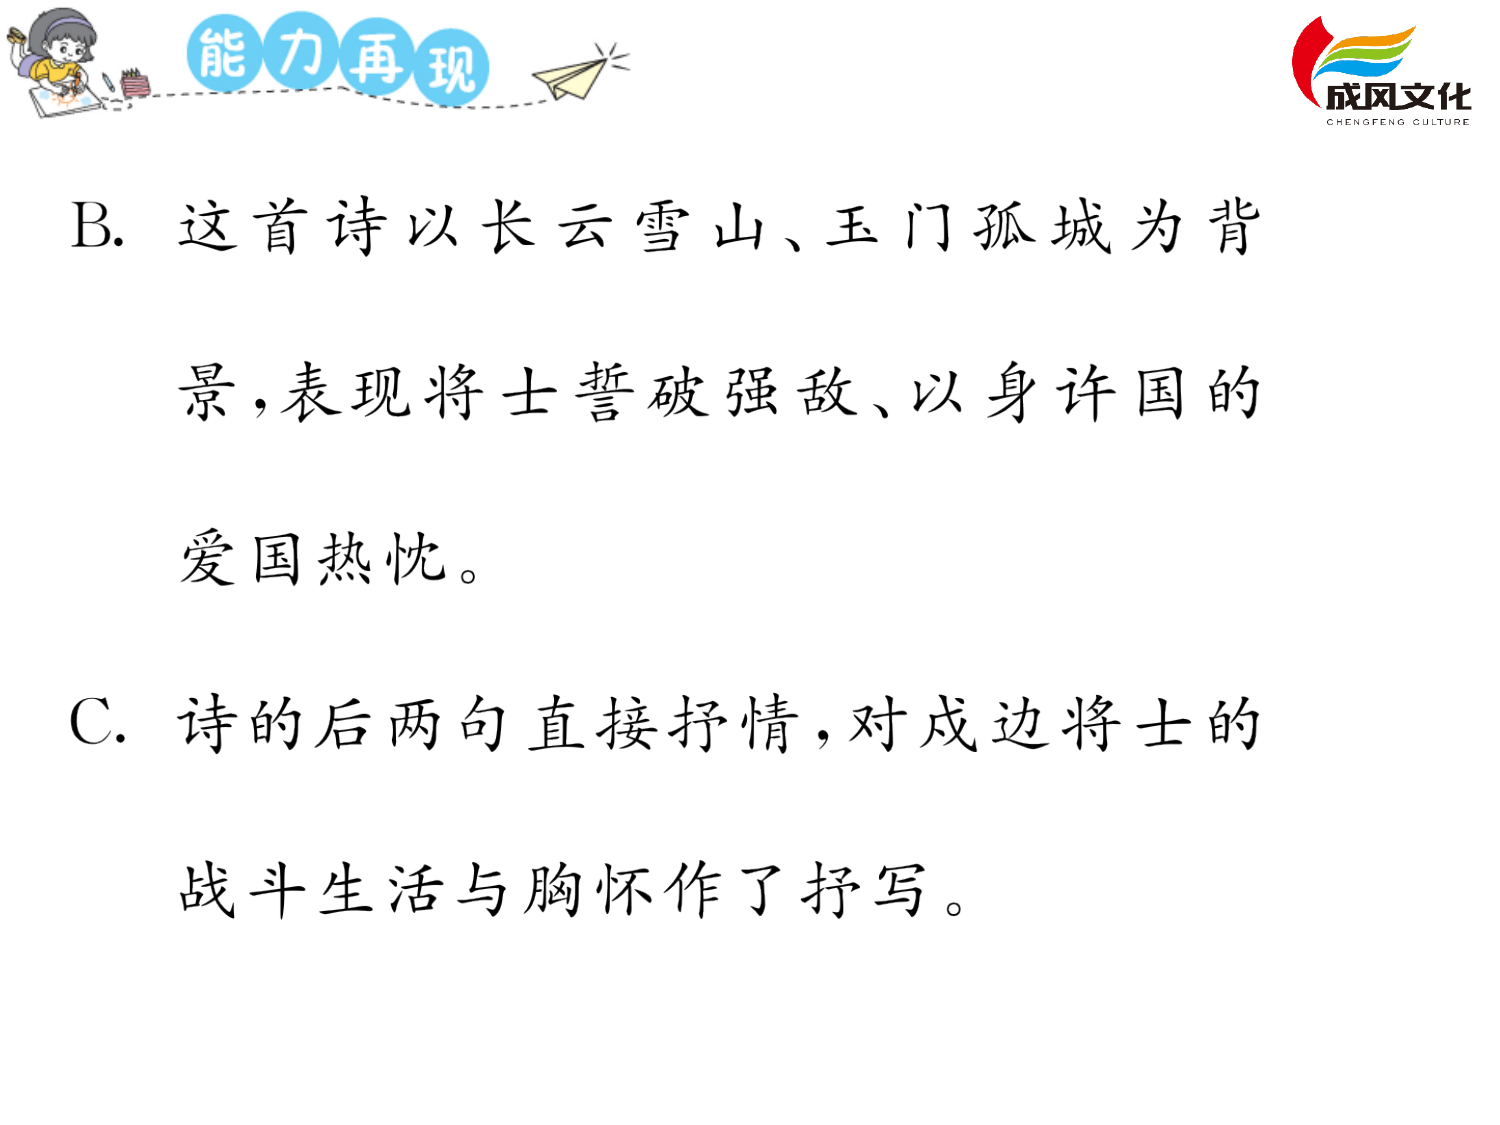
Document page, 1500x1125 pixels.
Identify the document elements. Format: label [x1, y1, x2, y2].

picture [1281, 0, 1489, 136]
picture [1, 5, 635, 124]
picture [64, 160, 1483, 941]
